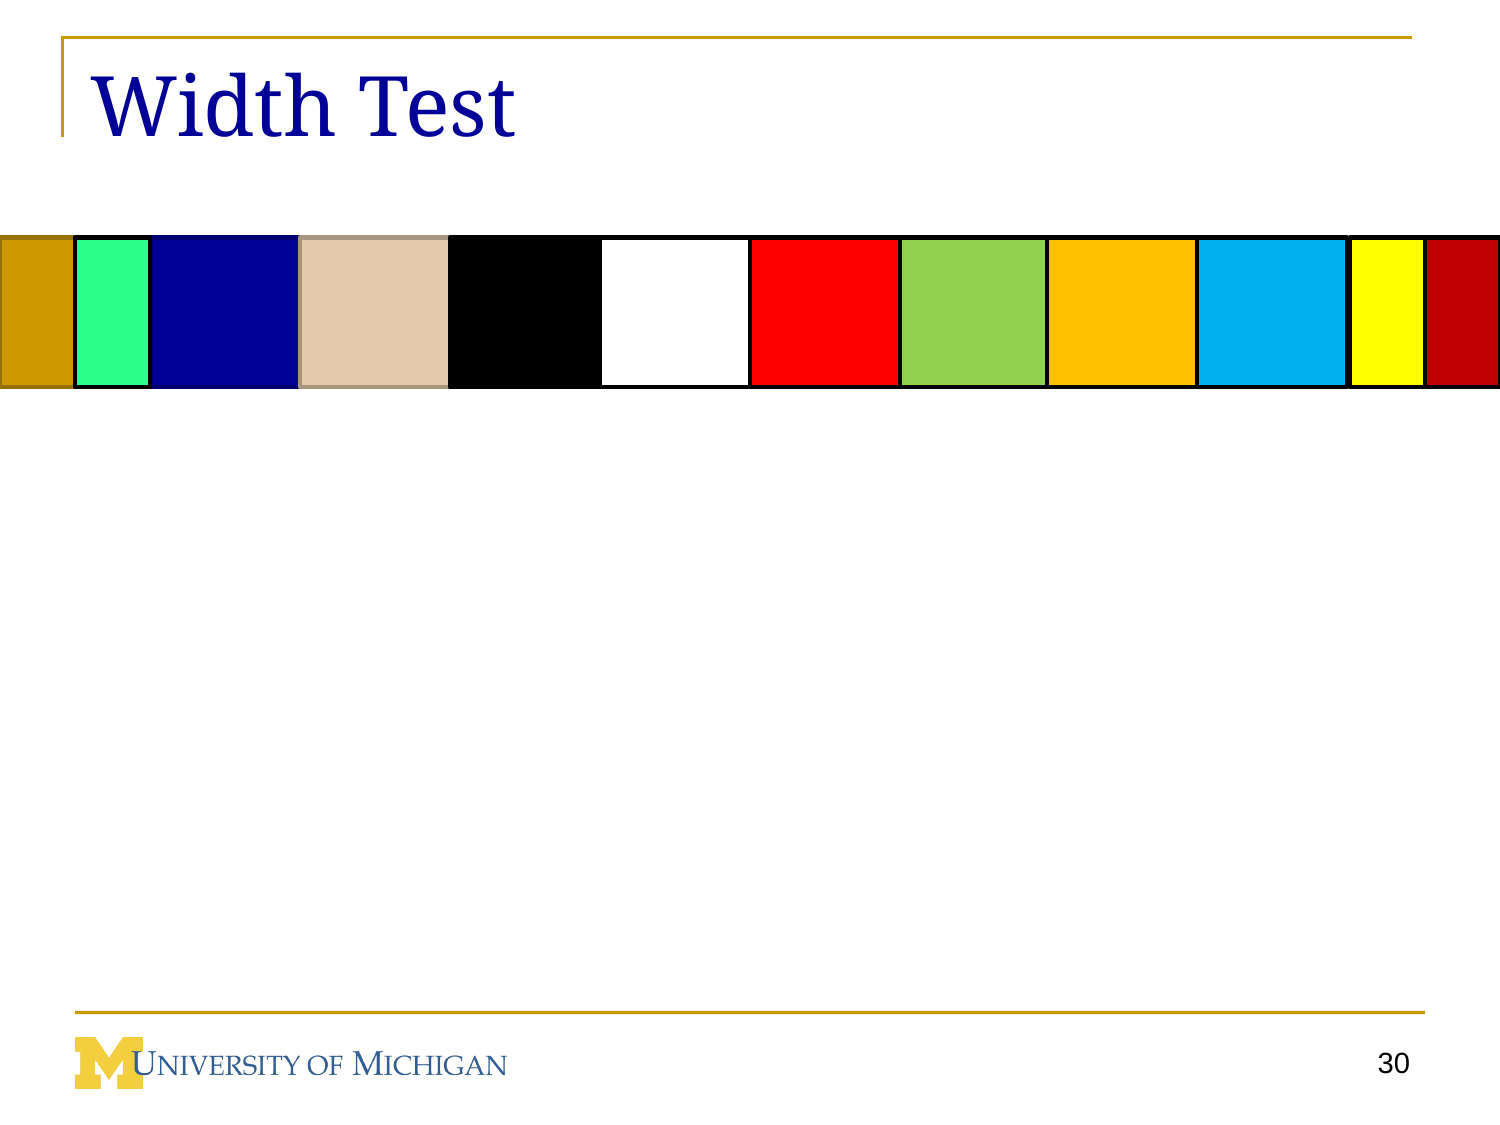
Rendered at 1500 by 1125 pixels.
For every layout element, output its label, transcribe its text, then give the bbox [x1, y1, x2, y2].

text_box [1195, 235, 1348, 389]
text_box [598, 235, 748, 389]
text_box [1423, 235, 1500, 389]
text_box [1348, 235, 1423, 389]
text_box [73, 235, 152, 389]
text_box [898, 235, 1045, 389]
title Width Test [74, 45, 1426, 151]
text_box [152, 235, 298, 389]
text_box [0, 235, 73, 389]
text_box [298, 235, 448, 389]
text_box [448, 235, 598, 389]
slide_number 30 [1074, 1036, 1425, 1113]
picture [75, 1037, 507, 1089]
text_box [748, 235, 898, 389]
text_box [1045, 235, 1195, 389]
